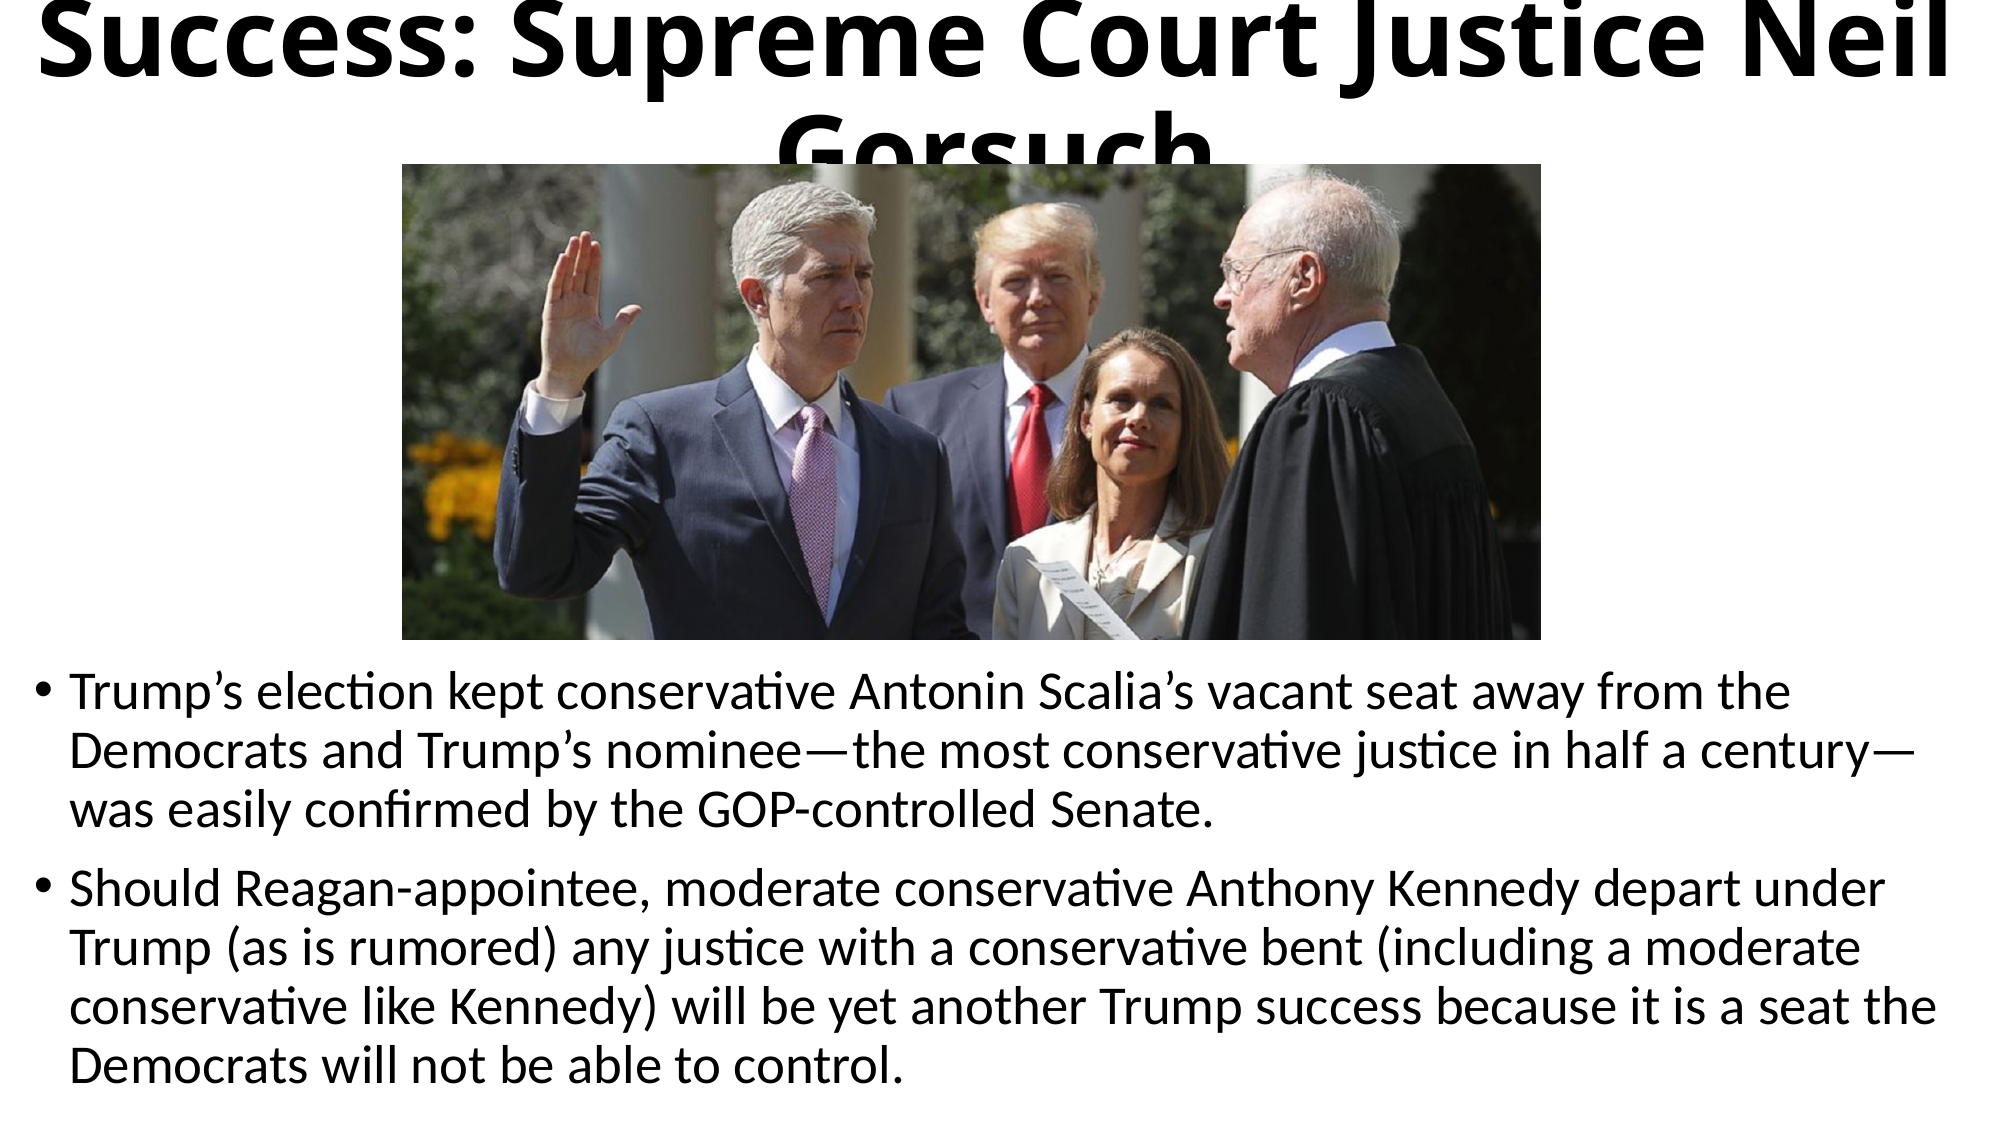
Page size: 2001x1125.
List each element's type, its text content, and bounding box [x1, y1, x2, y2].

list Trump’s election kept conservative Antonin Scalia’s vacant seat away from the Democrats and Trump’s nominee—the most conservative justice in half a century—was easily confirmed by the GOP-controlled Senate. Should Reagan-appointee, moderate conservative Anthony Kennedy depart under Trump (as is rumored) any justice with a conservative bent (including a moderate conservative like Kennedy) will be yet another Trump success because it is a seat the Democrats will not be able to control. [19, 654, 1974, 1105]
picture [402, 164, 1541, 640]
title Success: Supreme Court Justice Neil Gorsuch [19, 16, 1974, 184]
